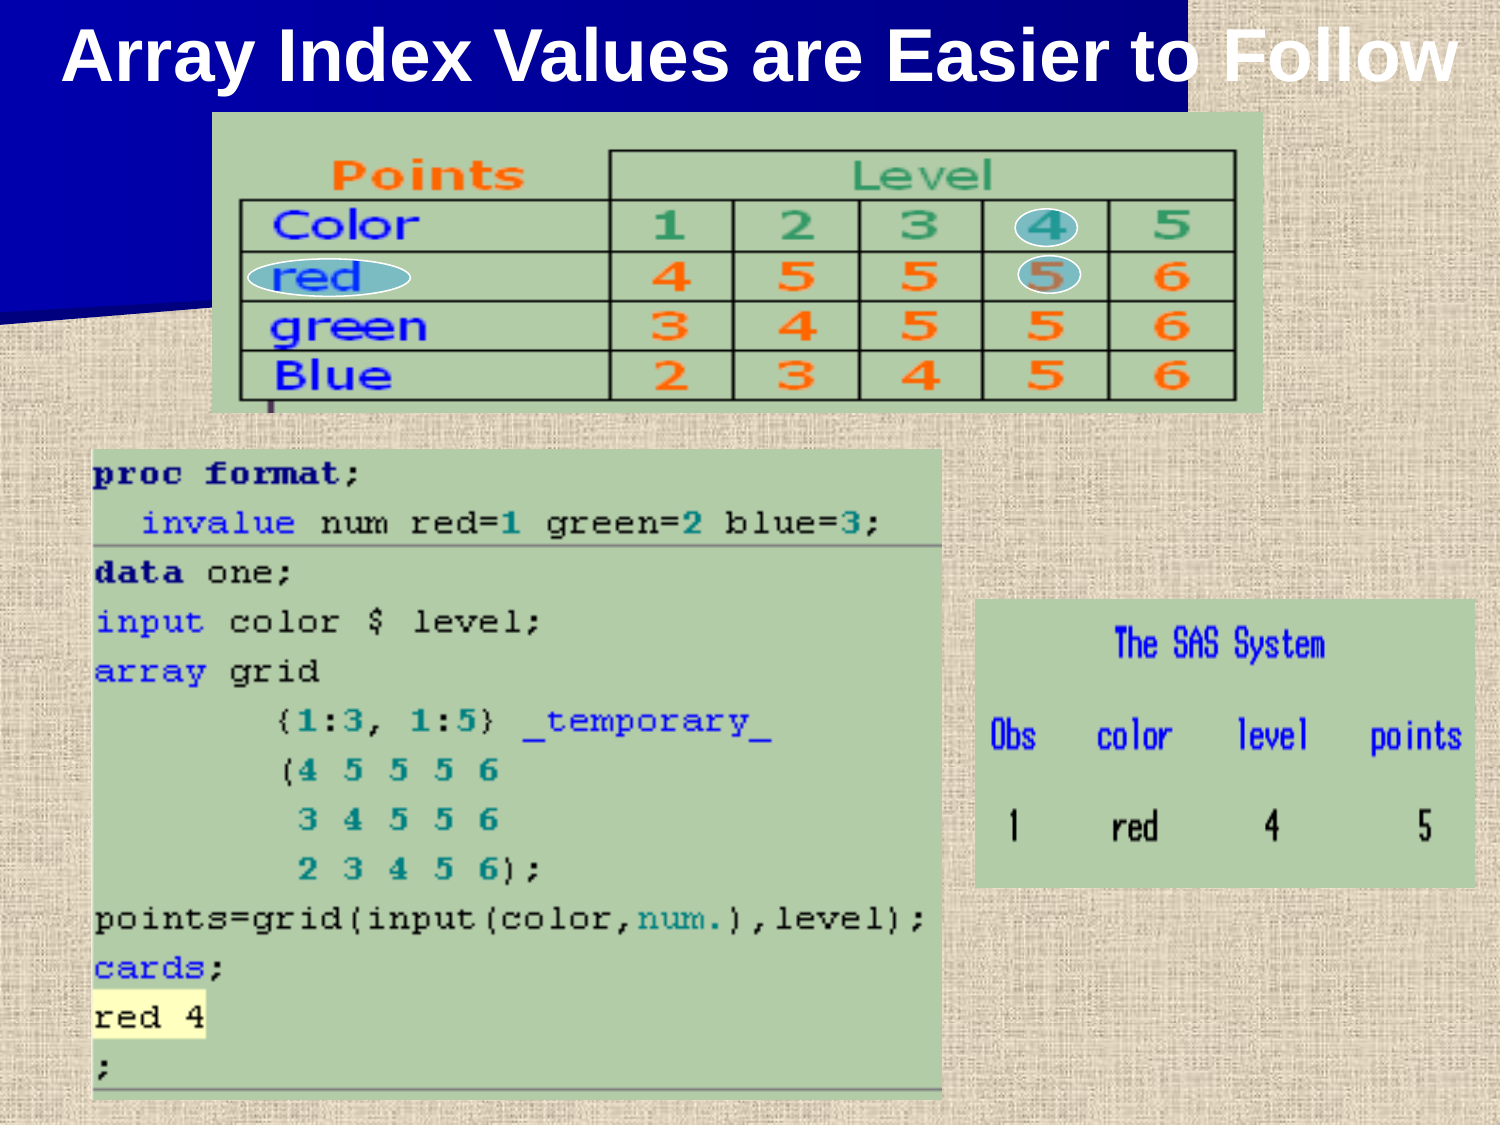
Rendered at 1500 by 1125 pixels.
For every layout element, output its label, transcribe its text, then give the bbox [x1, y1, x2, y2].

text_box Array Index Values are Easier to Follow [45, 0, 1476, 104]
picture [0, 0, 1500, 1125]
